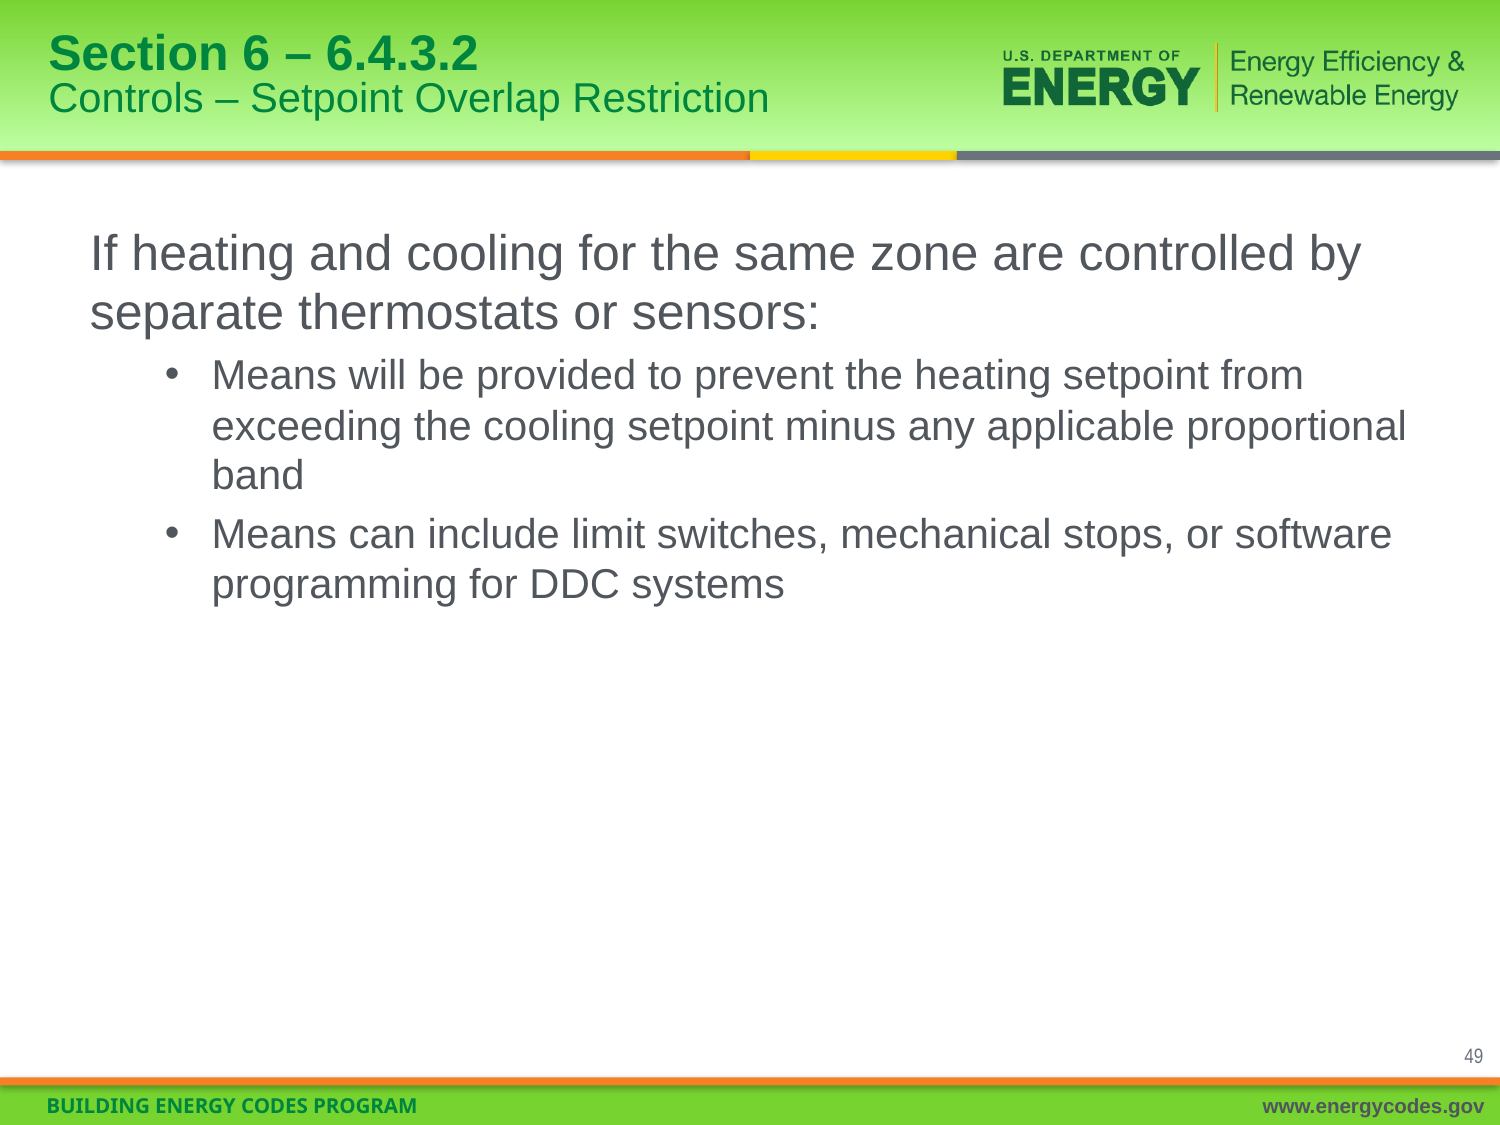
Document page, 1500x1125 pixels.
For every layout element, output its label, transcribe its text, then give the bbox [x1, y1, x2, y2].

list If heating and cooling for the same zone are controlled by separate thermostats or sensors: Means will be provided to prevent the heating setpoint from exceeding the cooling setpoint minus any applicable proportional band Means can include limit switches, mechanical stops, or software programming for DDC systems [74, 212, 1432, 942]
title Section 6 – 6.4.3.2 Controls – Setpoint Overlap Restriction [33, 4, 1463, 148]
